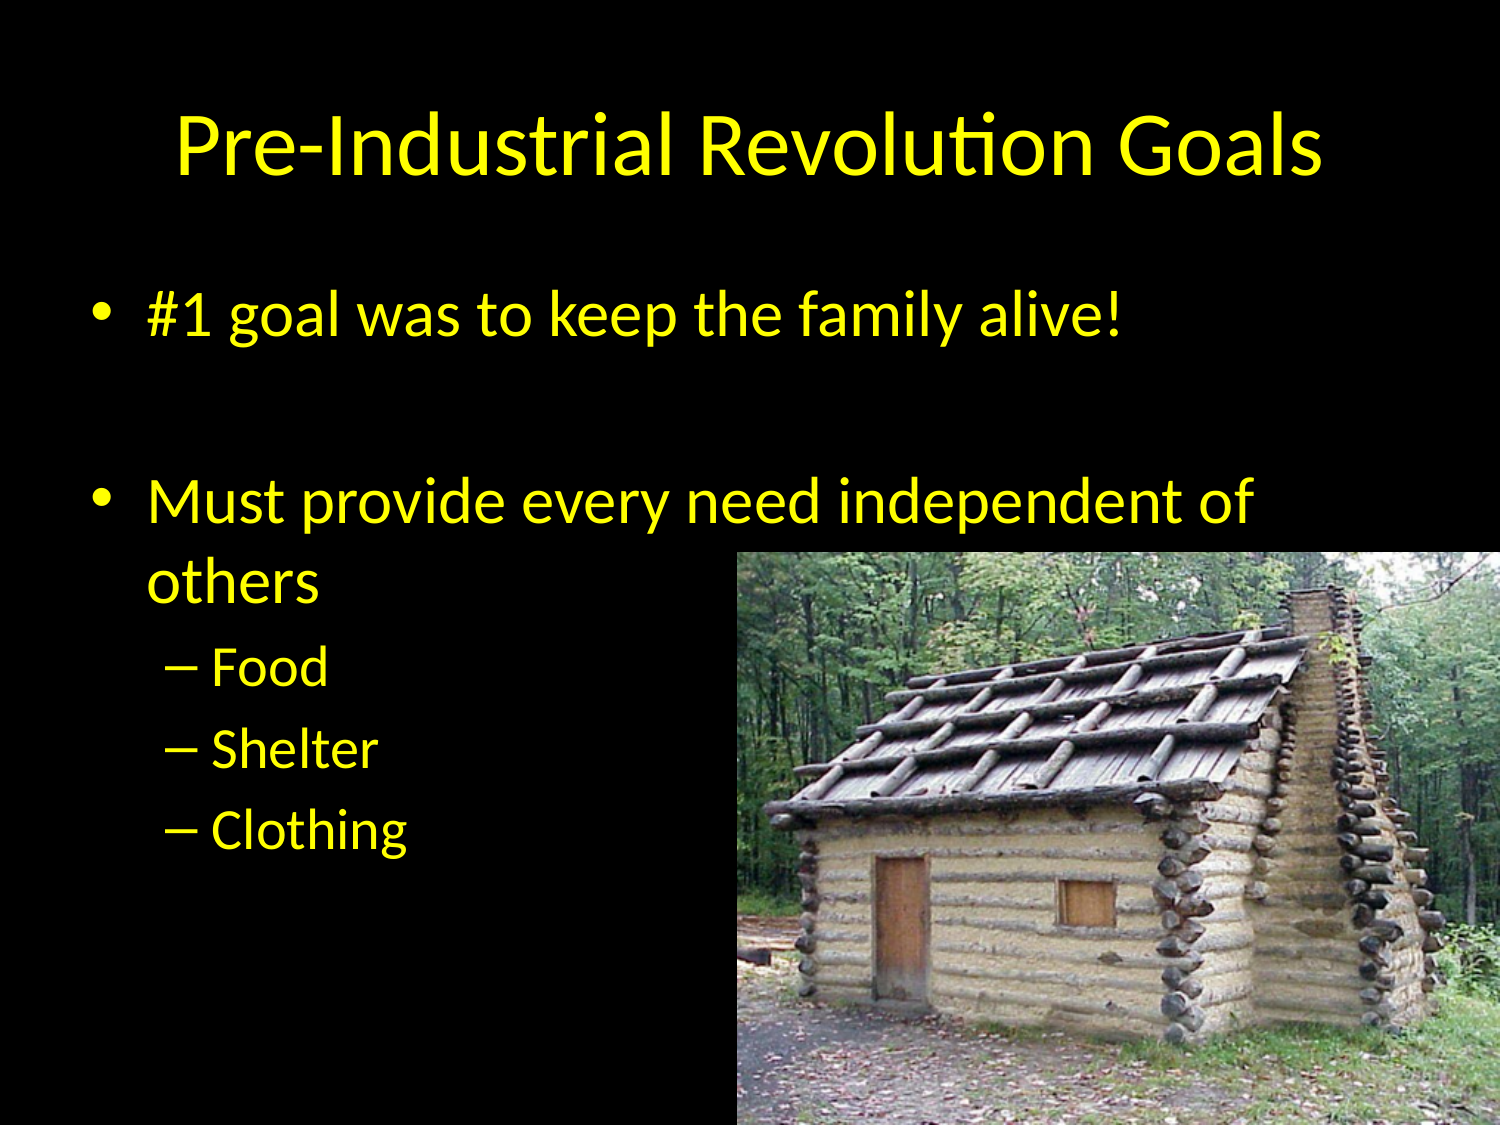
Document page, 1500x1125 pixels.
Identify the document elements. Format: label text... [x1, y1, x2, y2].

list #1 goal was to keep the family alive! Must provide every need independent of others Food Shelter Clothing [75, 262, 1425, 1005]
picture [737, 552, 1500, 1125]
title Pre-Industrial Revolution Goals [75, 45, 1425, 233]
